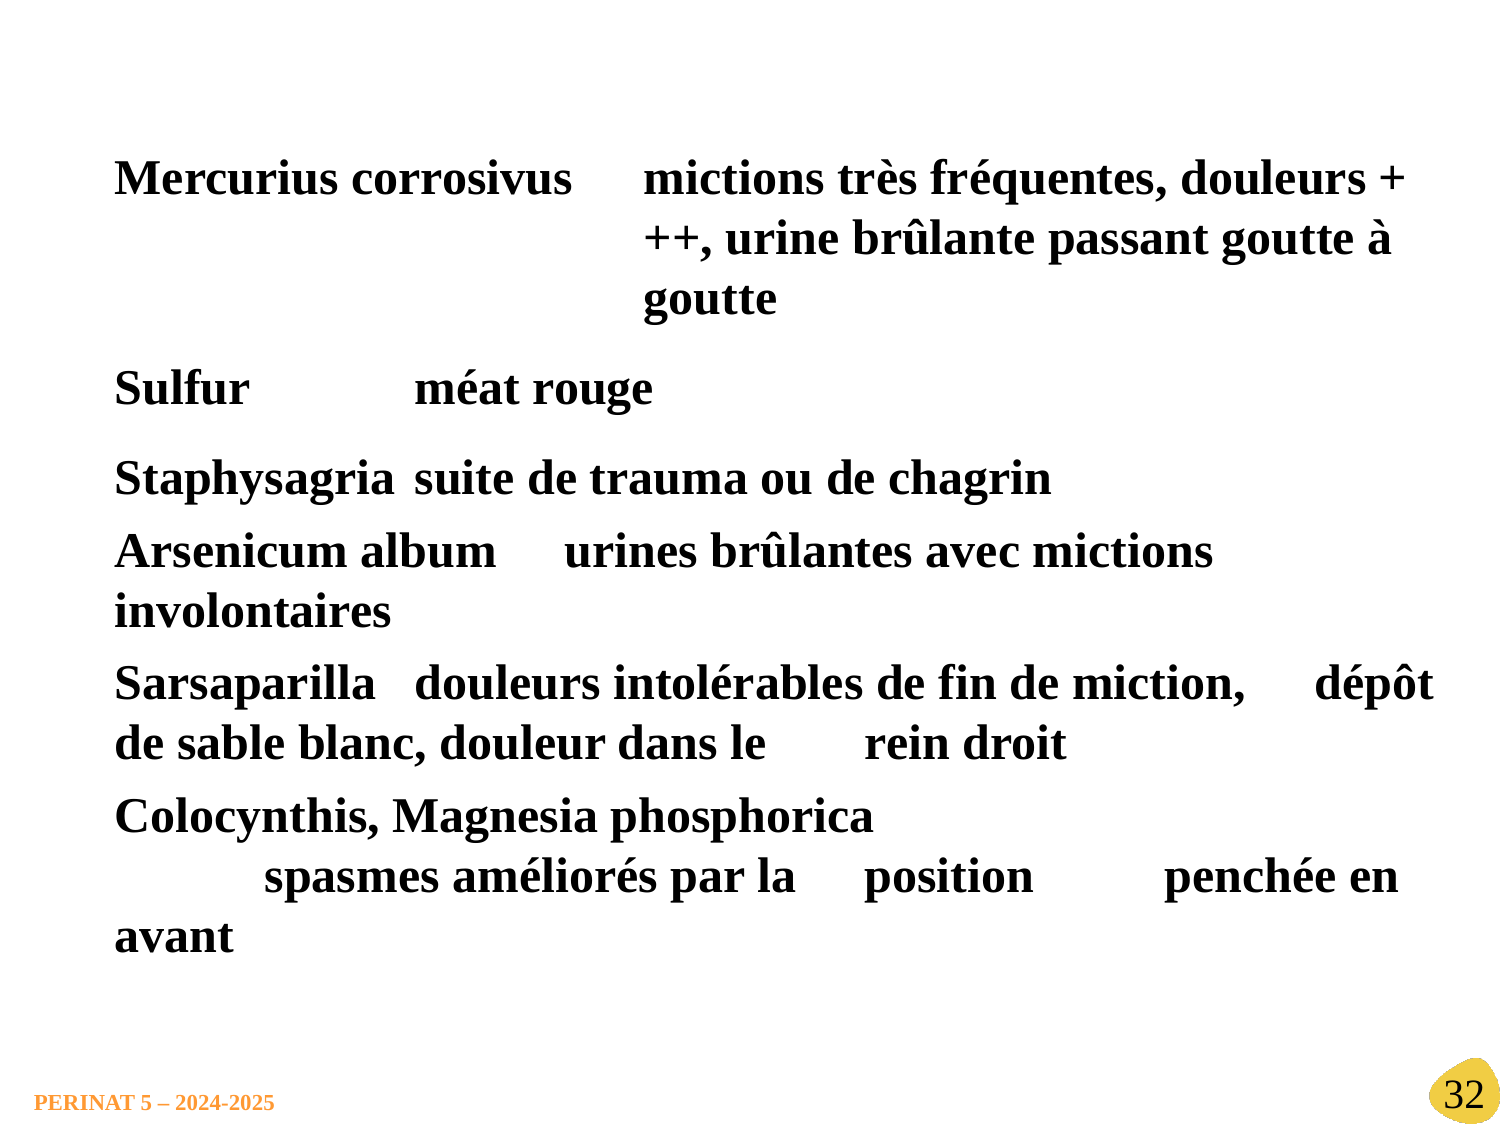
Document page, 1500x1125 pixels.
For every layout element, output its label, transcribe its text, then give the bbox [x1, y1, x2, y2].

picture [1423, 1057, 1500, 1125]
list Mercurius corrosivus mictions très fréquentes, douleurs +++, urine brûlante passant goutte à goutte Sulfur méat rouge Staphysagria suite de trauma ou de chagrin Arsenicum album urines brûlantes avec mictions involontaires Sarsaparilla douleurs intolérables de fin de miction, dépôt de sable blanc, douleur dans le rein droit Colocynthis, Magnesia phosphorica spasmes améliorés par la position penchée en avant [99, 137, 1450, 521]
